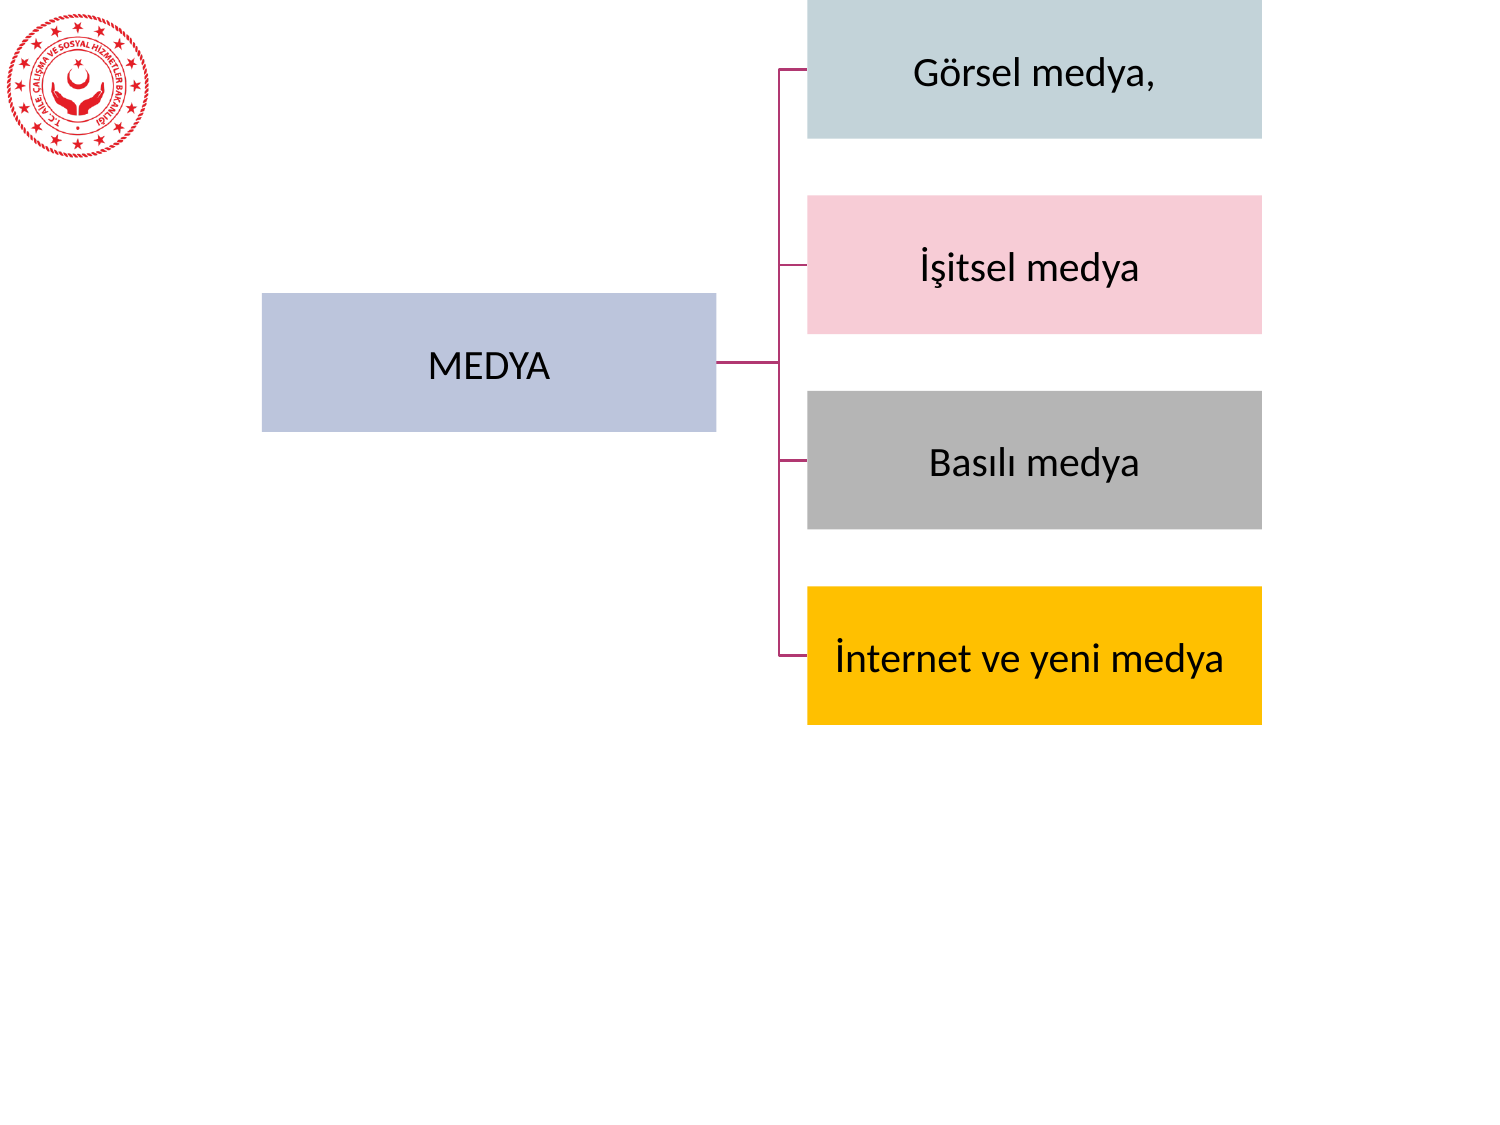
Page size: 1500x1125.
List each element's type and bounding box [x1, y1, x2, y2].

picture [3, 11, 151, 160]
text_box [0, 160, 1500, 887]
